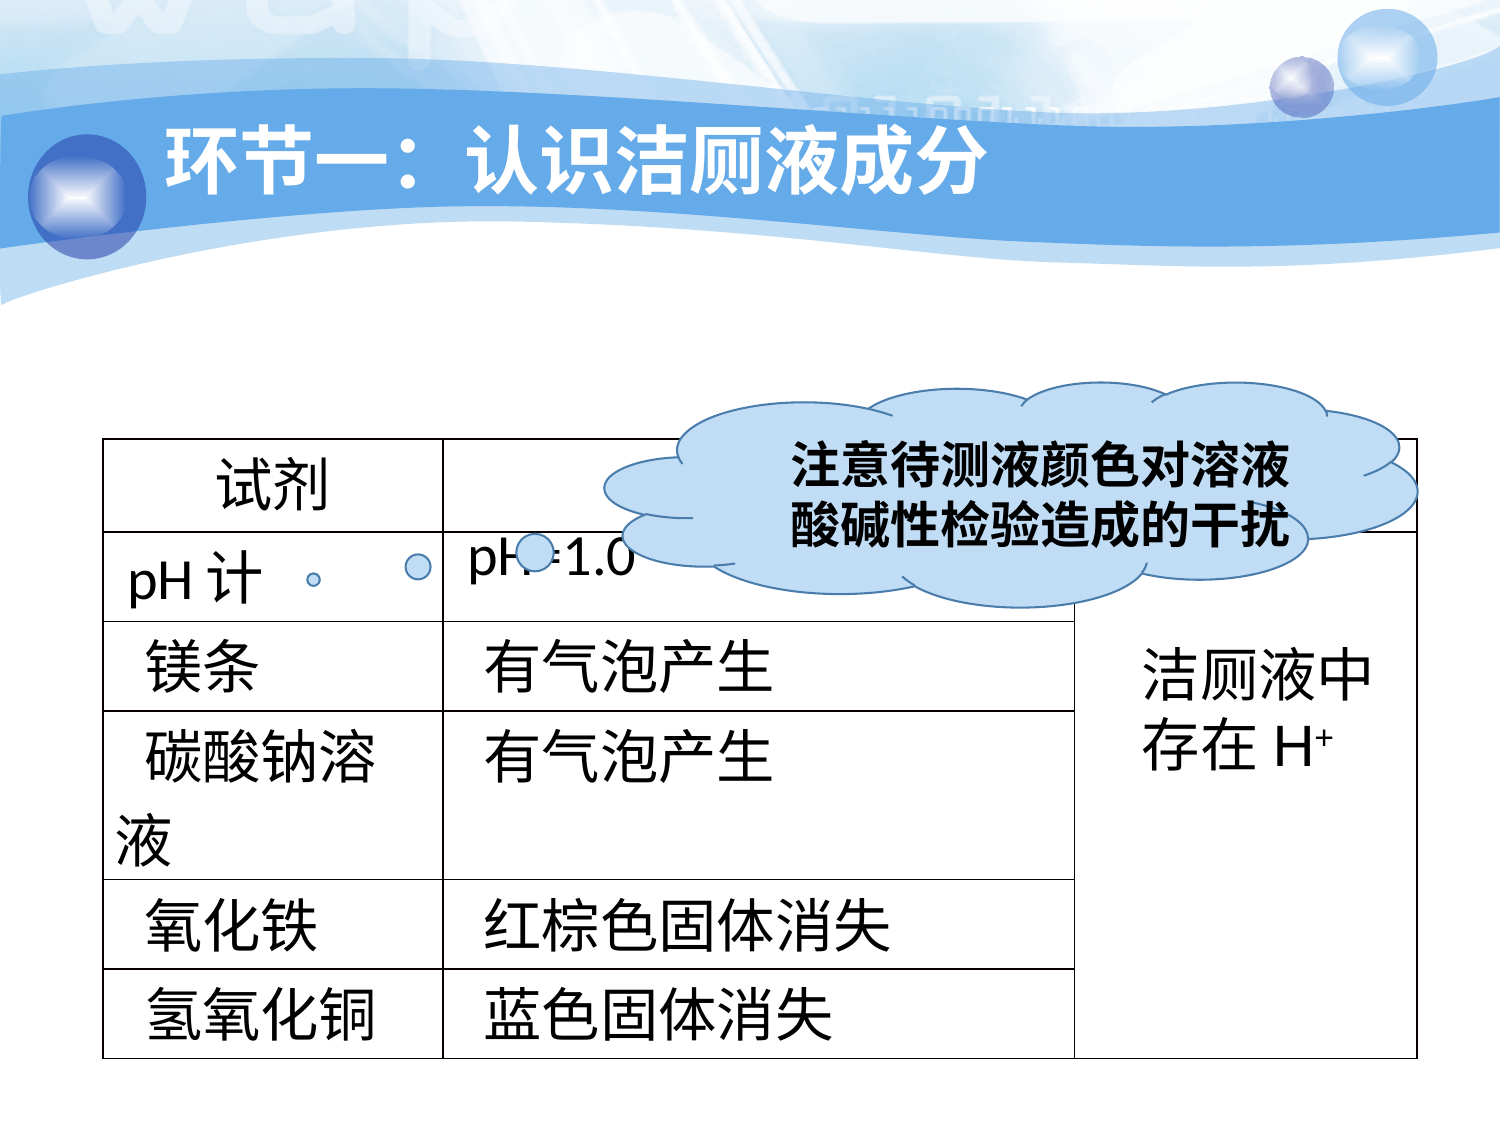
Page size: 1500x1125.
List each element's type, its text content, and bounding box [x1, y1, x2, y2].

title 环节一：认识洁厕液成分 [149, 112, 1363, 206]
table_cell 蓝色固体消失 [444, 970, 1074, 1058]
table_header 试剂 [104, 440, 442, 531]
table_cell 氧化铁 [104, 880, 442, 968]
table_cell 氢氧化铜 [104, 970, 442, 1058]
table_cell 有气泡产生 [444, 622, 1074, 710]
table_cell pH=1.0 [444, 533, 1074, 621]
table_cell 碳酸钠溶液 [104, 712, 442, 879]
table_cell 有气泡产生 [444, 712, 1074, 879]
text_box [604, 381, 1418, 607]
table_cell [1075, 607, 1416, 1058]
picture [0, 0, 1500, 112]
table_header 现象 [444, 440, 604, 531]
table_cell 镁条 [104, 622, 442, 710]
table_cell 红棕色固体消失 [444, 880, 1074, 968]
text_box 洁厕液中存在H+ [1127, 631, 1393, 786]
table_cell pH计 [104, 533, 442, 621]
